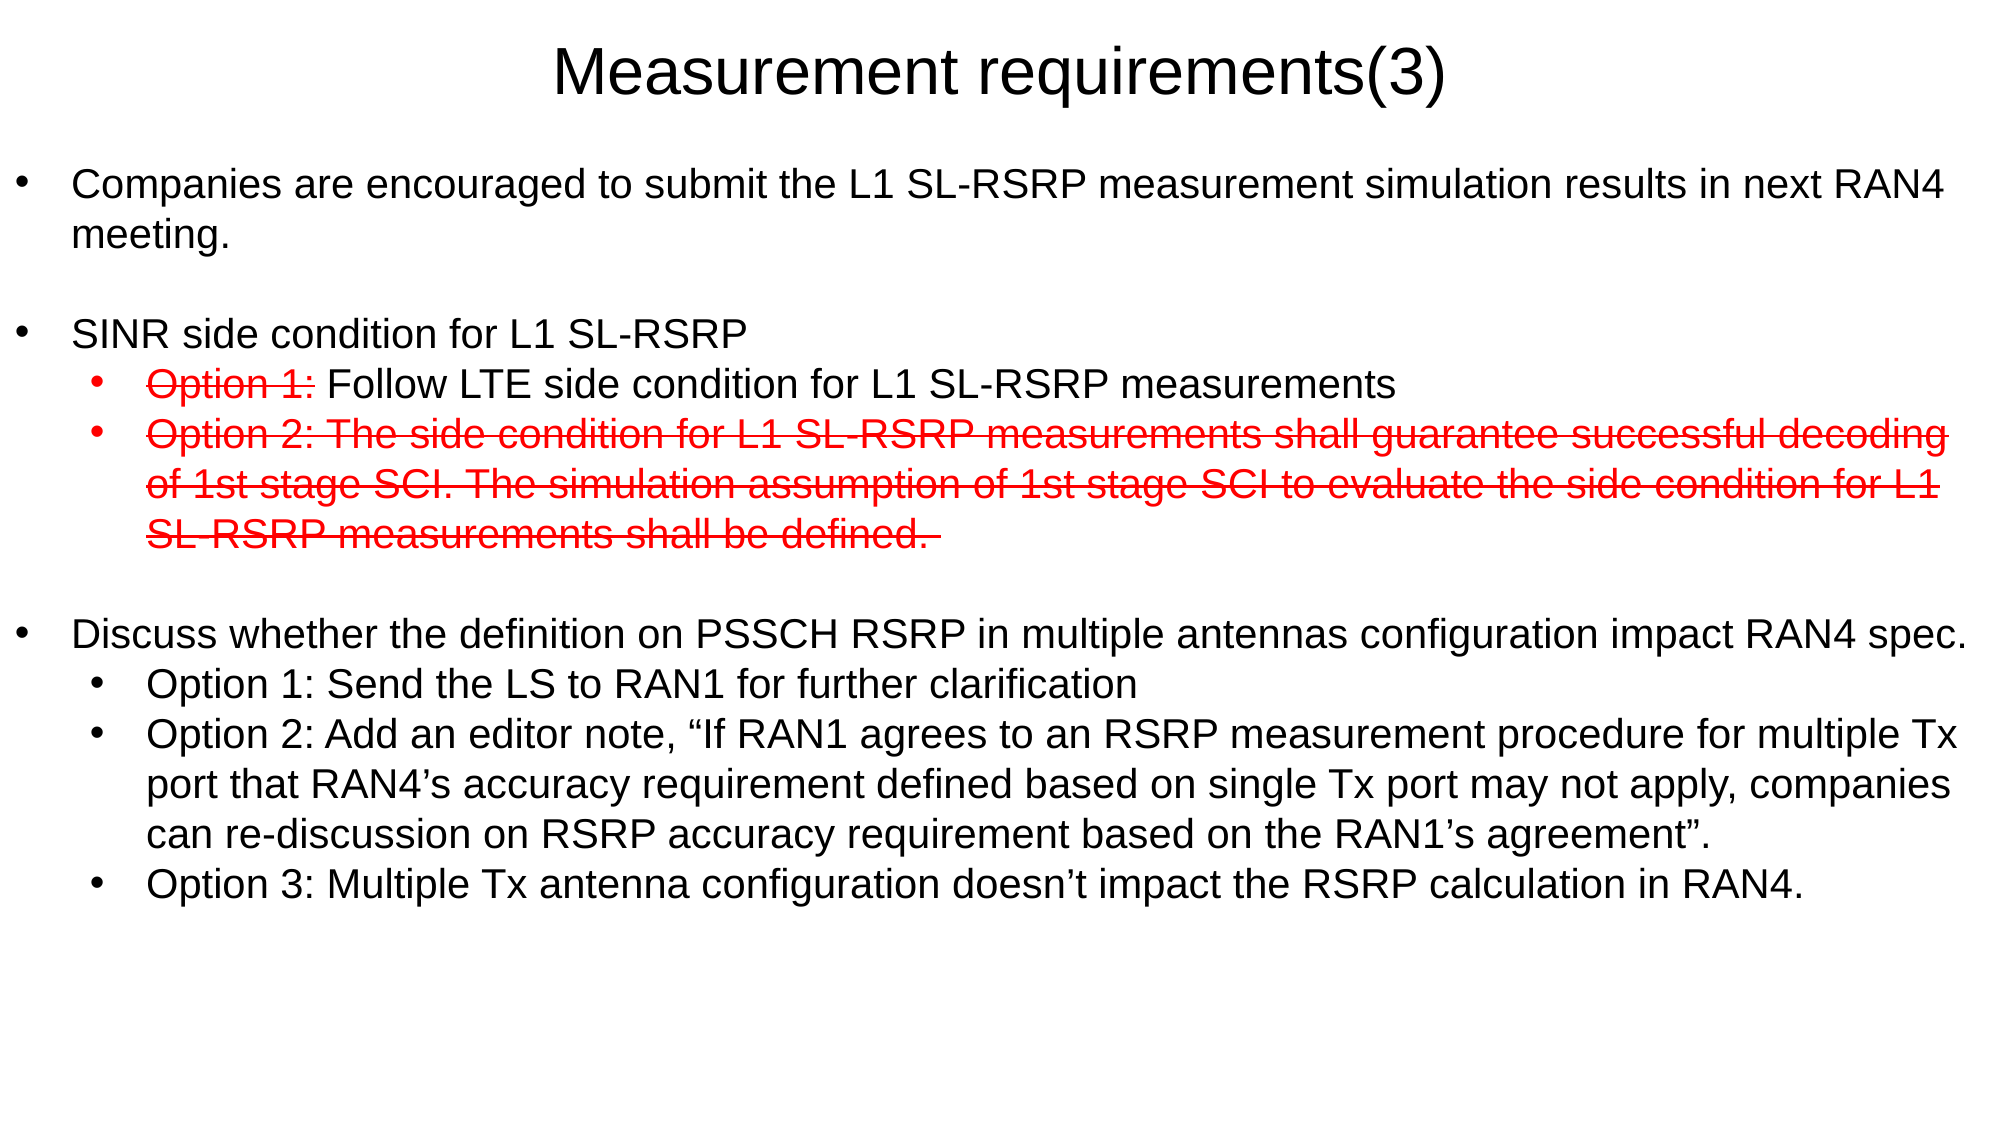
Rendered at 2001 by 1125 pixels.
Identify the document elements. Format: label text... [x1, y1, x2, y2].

text_box Companies are encouraged to submit the L1 SL-RSRP measurement simulation results in next RAN4 meeting. SINR side condition for L1 SL-RSRP Option 1: Follow LTE side condition for L1 SL-RSRP measurements Option 2: The side condition for L1 SL-RSRP measurements shall guarantee successful decoding of 1st stage SCI. The simulation assumption of 1st stage SCI to evaluate the side condition for L1 SL-RSRP measurements shall be defined. Discuss whether the definition on PSSCH RSRP in multiple antennas configuration impact RAN4 spec. Option 1: Send the LS to RAN1 for further clarification Option 2: Add an editor note, “If RAN1 agrees to an RSRP measurement procedure for multiple Tx port that RAN4’s accuracy requirement defined based on single Tx port may not apply, companies can re-discussion on RSRP accuracy requirement based on the RAN1’s agreement”. Option 3: Multiple Tx antenna configuration doesn’t impact the RSRP calculation in RAN4. [0, 149, 2000, 915]
text_box Measurement requirements(3) [90, 20, 1910, 116]
